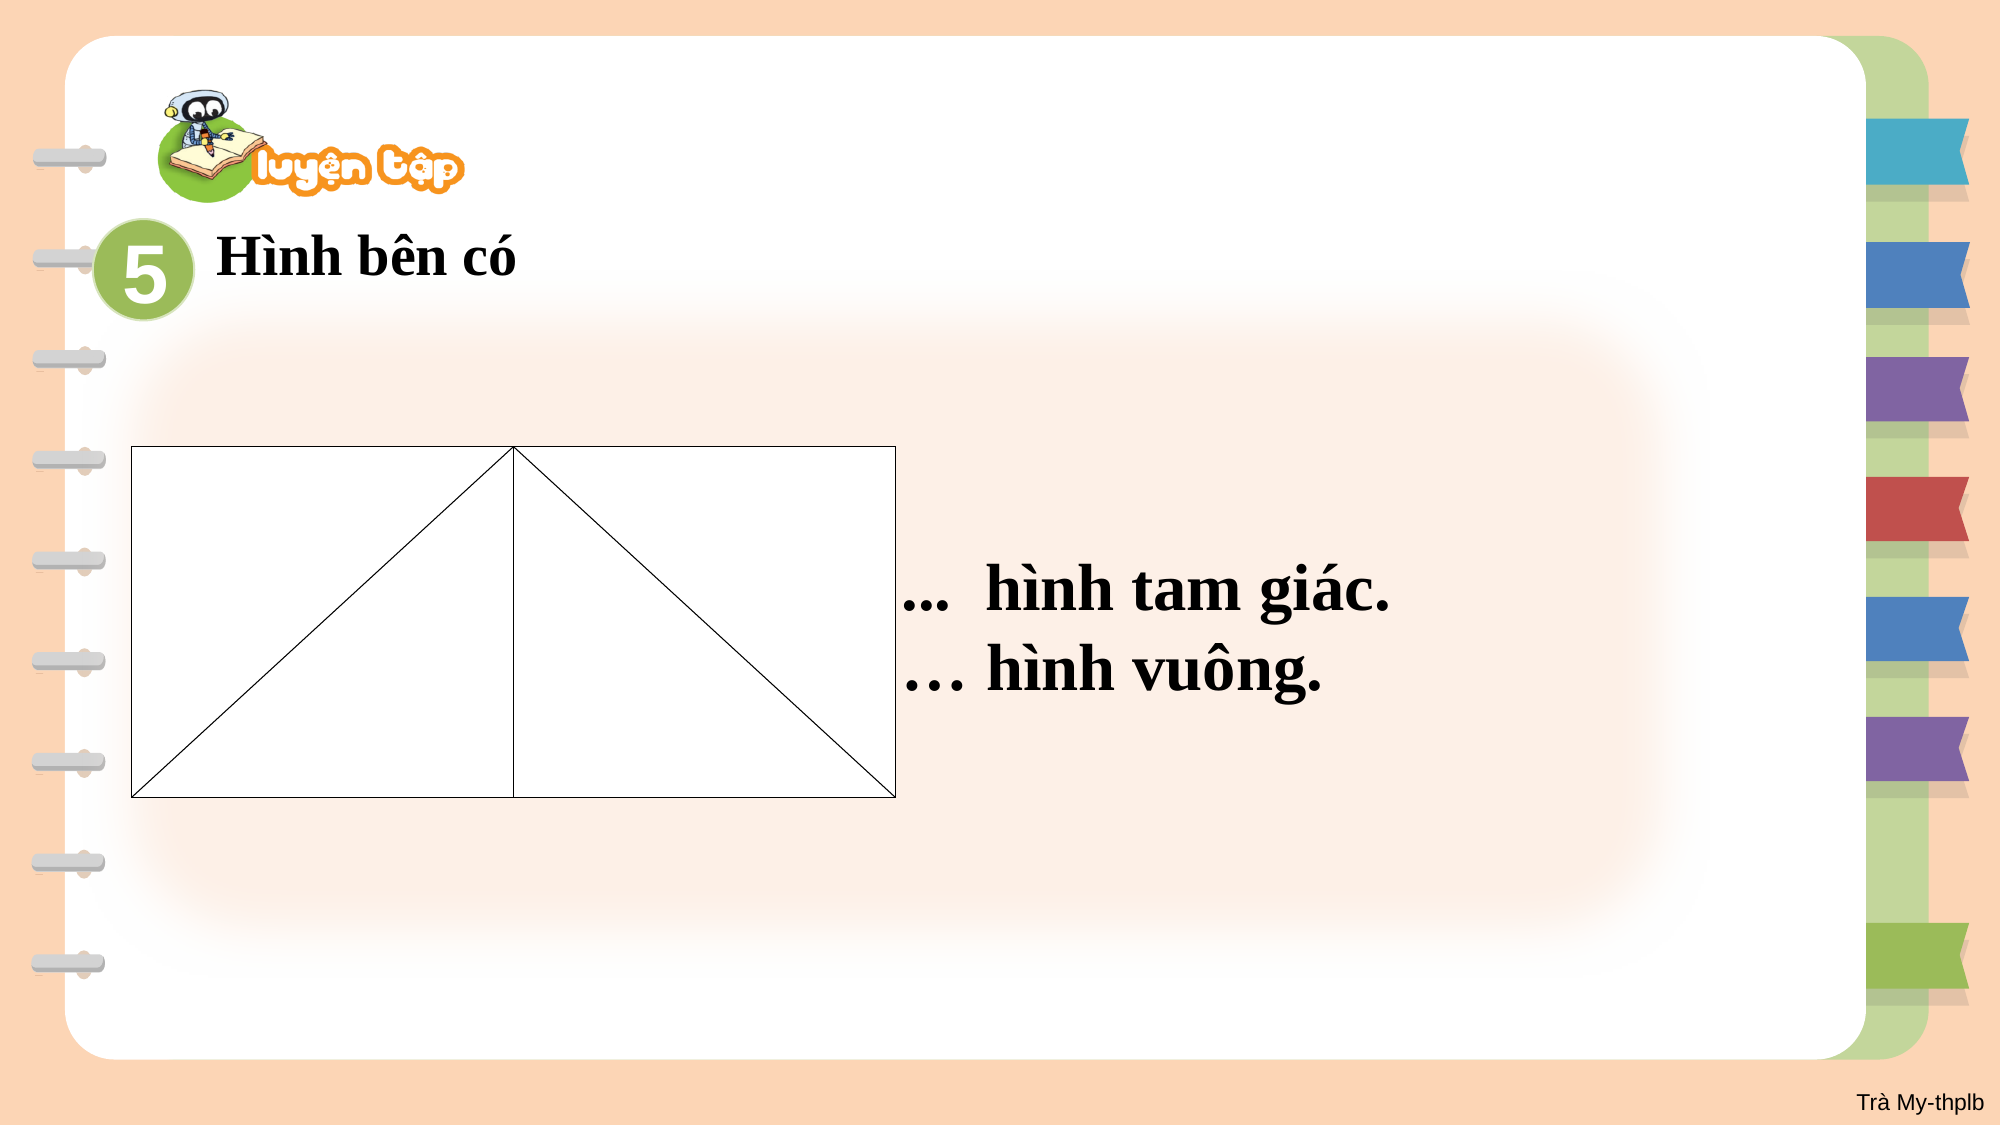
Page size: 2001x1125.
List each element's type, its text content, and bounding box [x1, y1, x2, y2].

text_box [514, 446, 896, 798]
text_box 5 [91, 218, 196, 322]
text_box ... hình tam giác. … hình vuông. [172, 359, 1621, 889]
picture [128, 73, 496, 216]
text_box Hình bên có [202, 210, 1879, 295]
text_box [131, 446, 513, 798]
